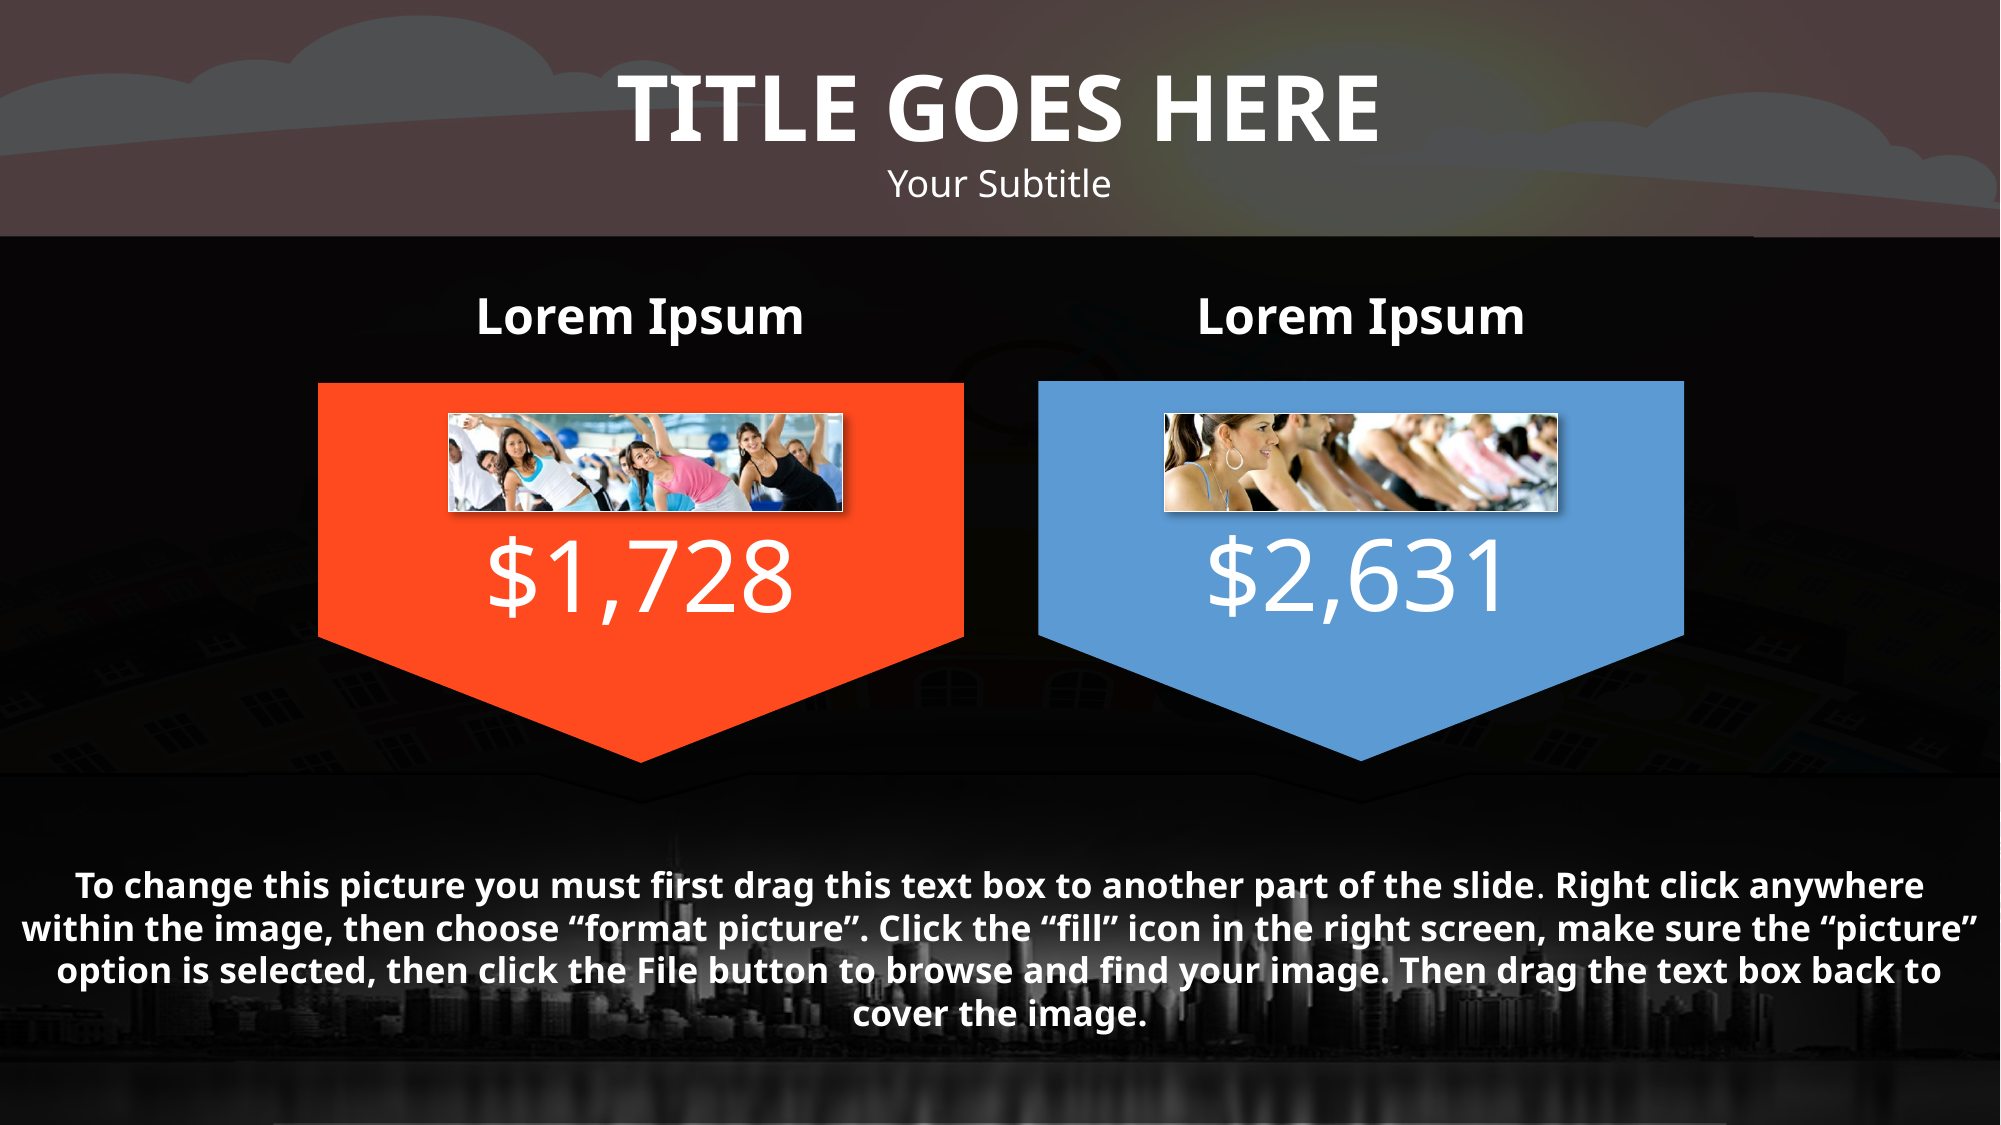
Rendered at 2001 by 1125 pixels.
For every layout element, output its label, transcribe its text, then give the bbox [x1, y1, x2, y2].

text_box To change this picture you must first drag this text box to another part of the slide. Right click anywhere within the image, then choose “format picture”. Click the “fill” icon in the right screen, make sure the “picture” option is selected, then click the File button to browse and find your image. Then drag the text box back to cover the image. [0, 777, 2000, 1125]
picture [448, 413, 843, 512]
text_box Lorem Ipsum [1183, 284, 1540, 345]
text_box $2,631 [1037, 380, 1686, 763]
text_box Lorem Ipsum [462, 284, 819, 345]
text_box [0, 235, 2000, 806]
text_box TITLE GOES HERE Your Subtitle [548, 42, 1452, 212]
picture [1164, 413, 1558, 512]
text_box $1,728 [316, 381, 965, 765]
